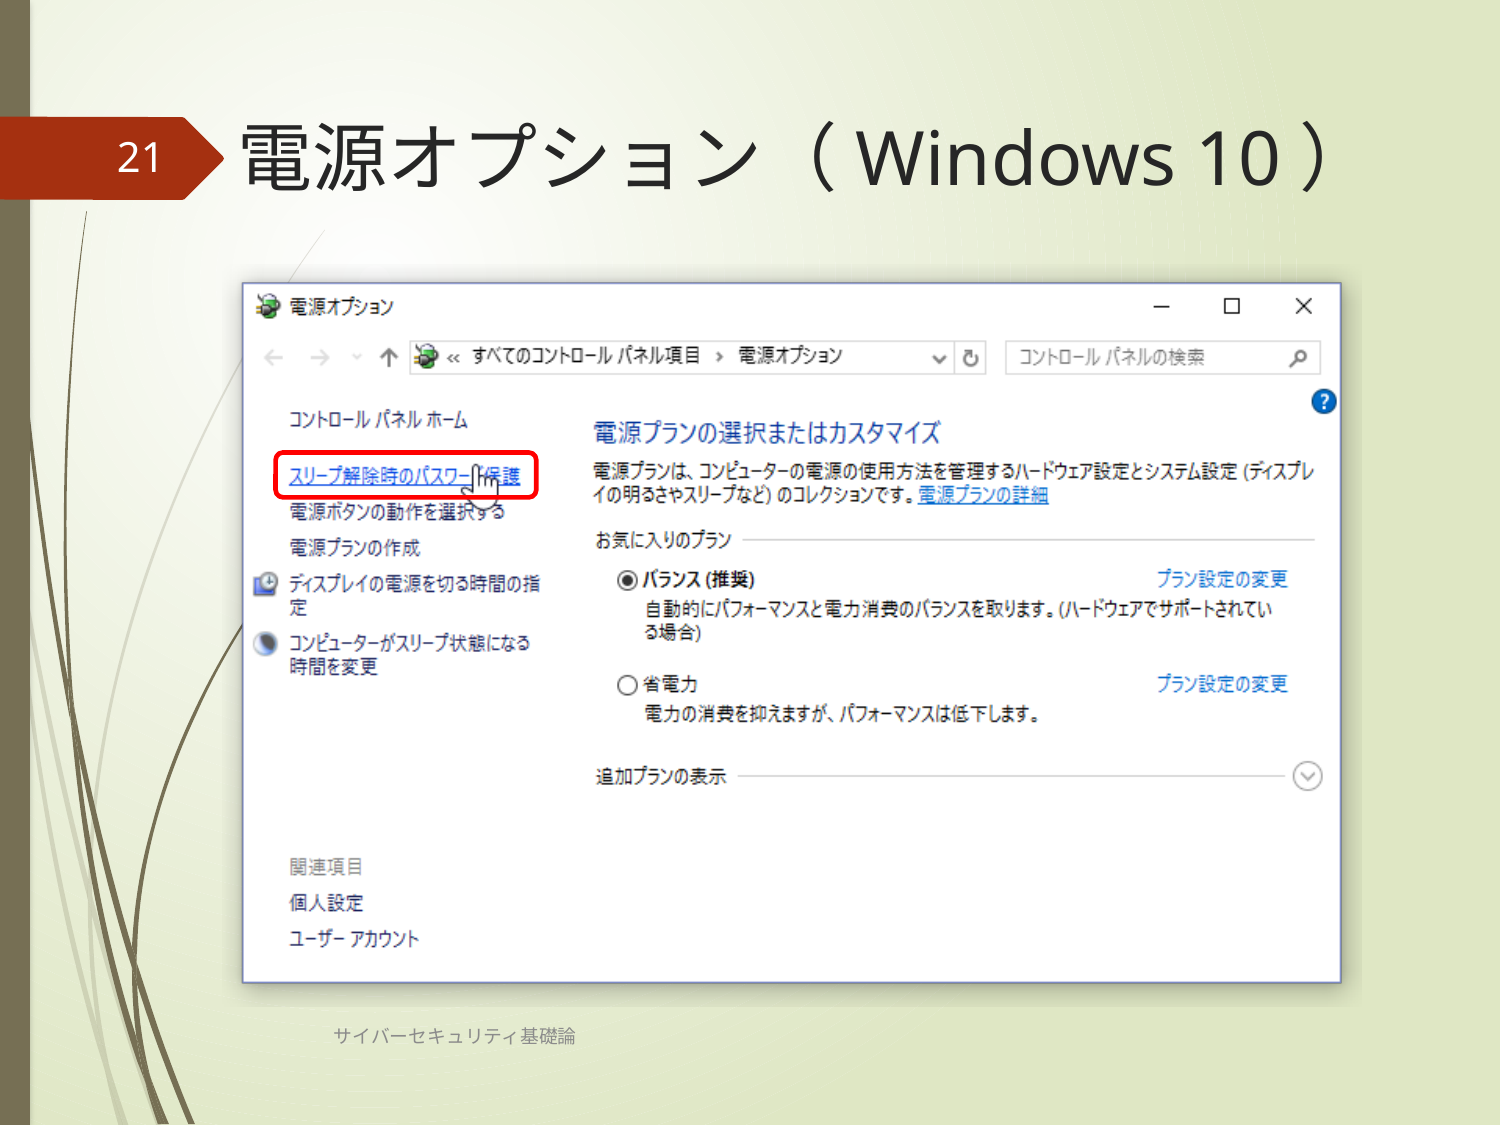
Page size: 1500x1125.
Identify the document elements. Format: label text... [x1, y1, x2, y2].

slide_number 21 [83, 129, 180, 190]
footer サイバーセキュリティ基礎論 [318, 1015, 1257, 1067]
picture [222, 263, 1363, 1007]
title 電源オプション（Windows 10） [222, 102, 1400, 215]
